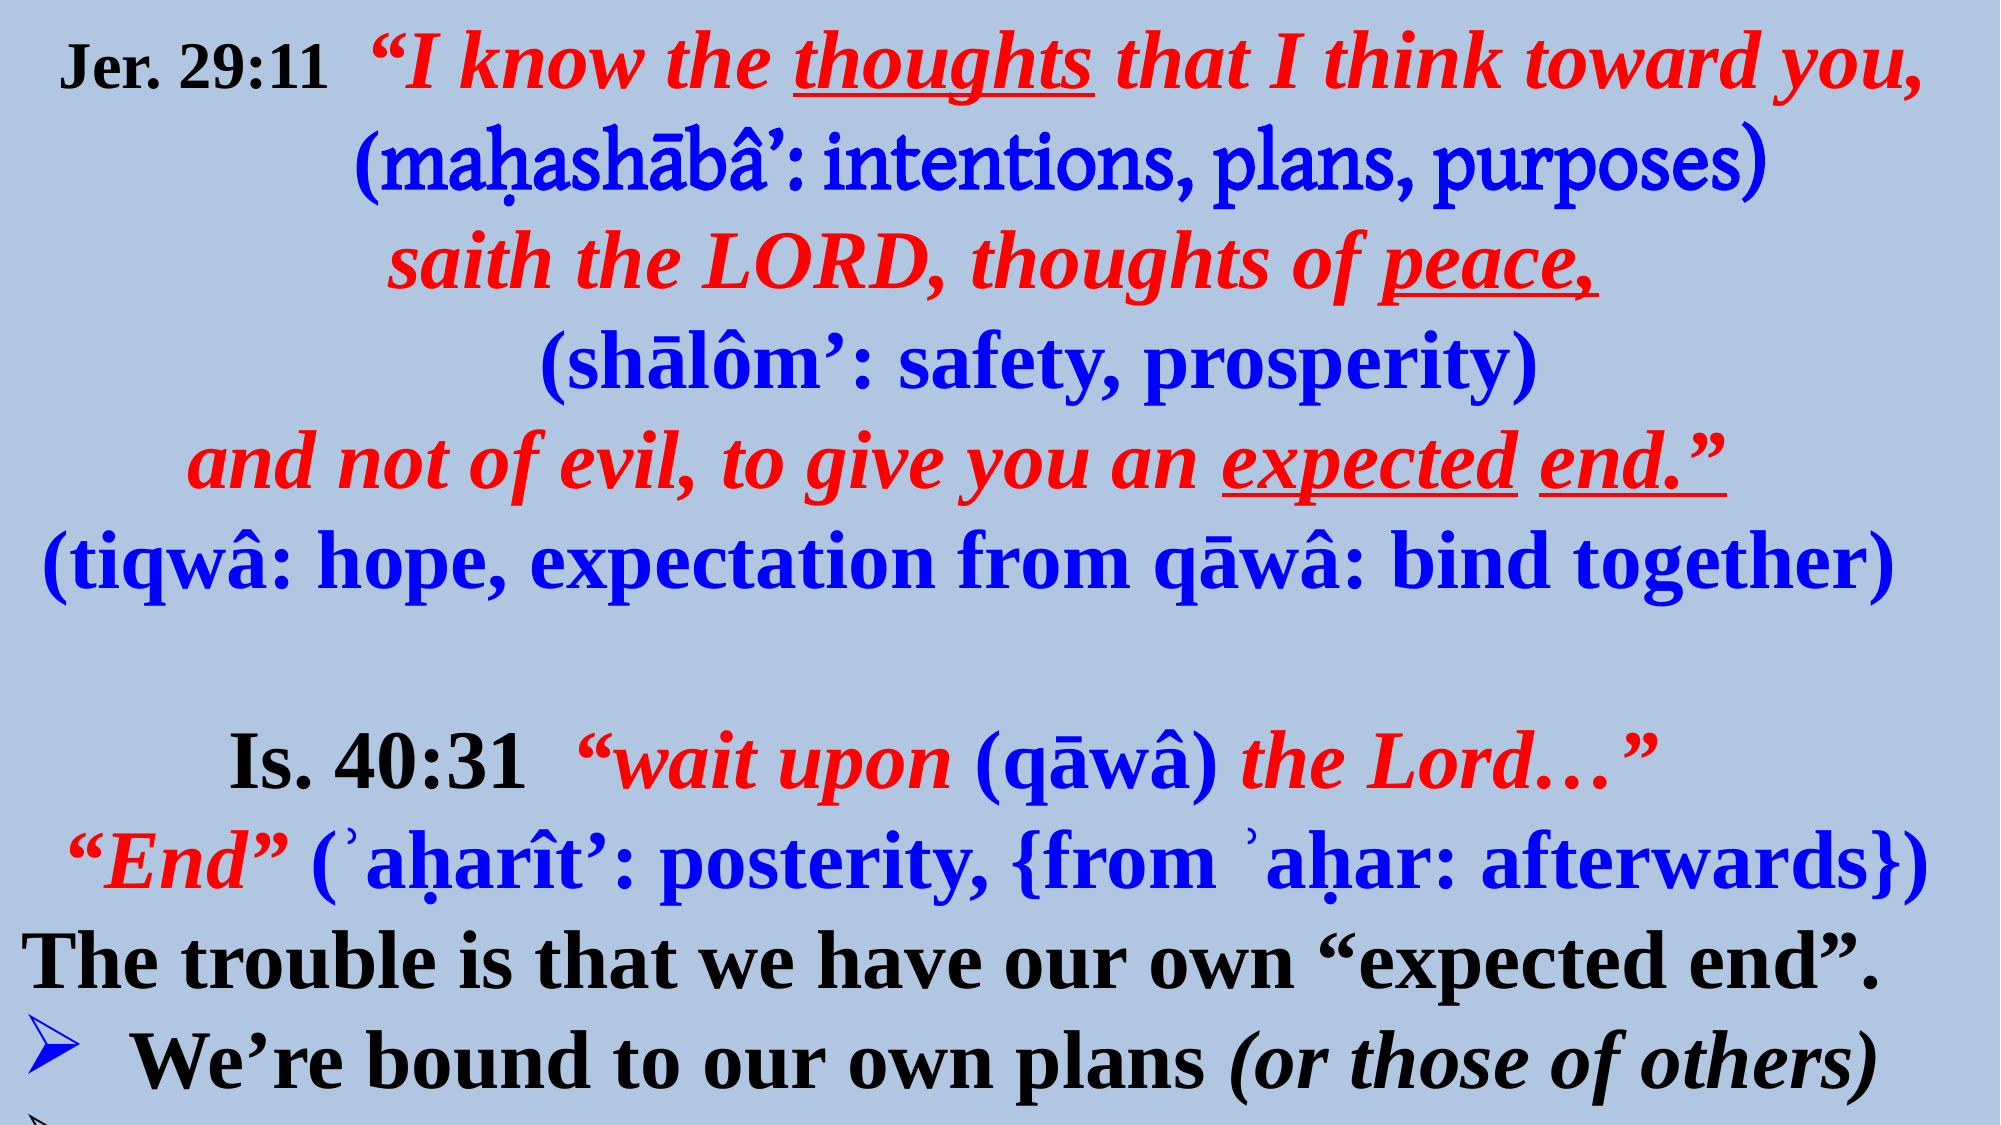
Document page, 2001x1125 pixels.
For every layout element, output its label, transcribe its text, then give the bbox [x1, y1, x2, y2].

list Jer. 29:11 “I know the thoughts that I think toward you, (maḥashābâ’: intentions, plans, purposes) saith the LORD, thoughts of peace, (shālôm’: safety, prosperity) and not of evil, to give you an expected end.” (tiqwâ: hope, expectation from qāwâ: bind together) Is. 40:31 “wait upon (qāwâ) the Lord…” “End” (ʾaḥarît’: posterity, {from ʾaḥar: afterwards}) The trouble is that we have our own “expected end”. We’re bound to our own plans (or those of others) We’re not considering “afterwards”. (Mt 6:19-24) [6, 0, 1982, 1035]
